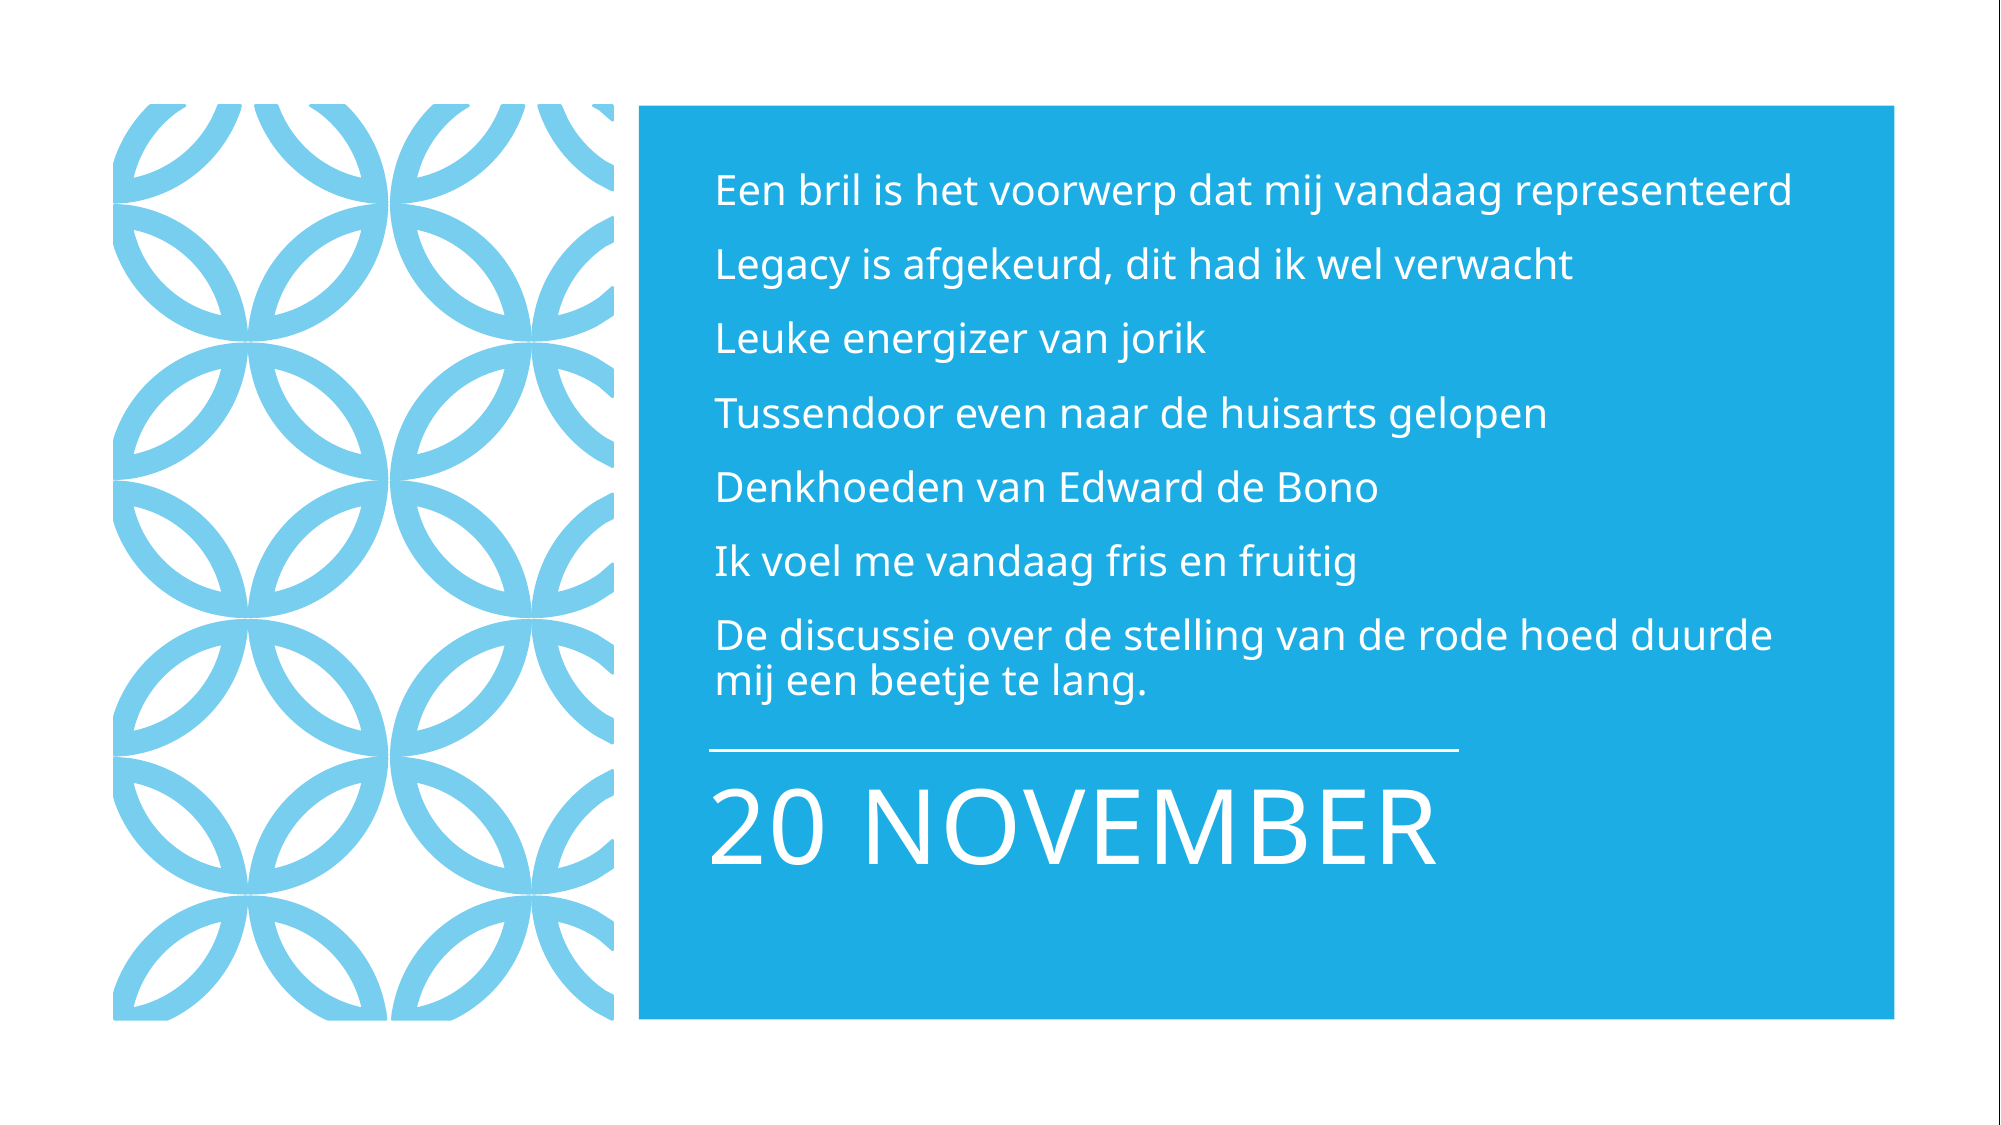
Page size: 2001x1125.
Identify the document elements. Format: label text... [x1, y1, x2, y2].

list Een bril is het voorwerp dat mij vandaag representeerd Legacy is afgekeurd, dit had ik wel verwacht Leuke energizer van jorik Tussendoor even naar de huisarts gelopen Denkhoeden van Edward de Bono Ik voel me vandaag fris en fruitig De discussie over de stelling van de rode hoed duurde mij een beetje te lang. [691, 146, 1842, 713]
text_box [638, 104, 1896, 1021]
text_box [0, 0, 2000, 1125]
text_box [113, 104, 614, 1021]
title 20 november [692, 776, 1842, 982]
